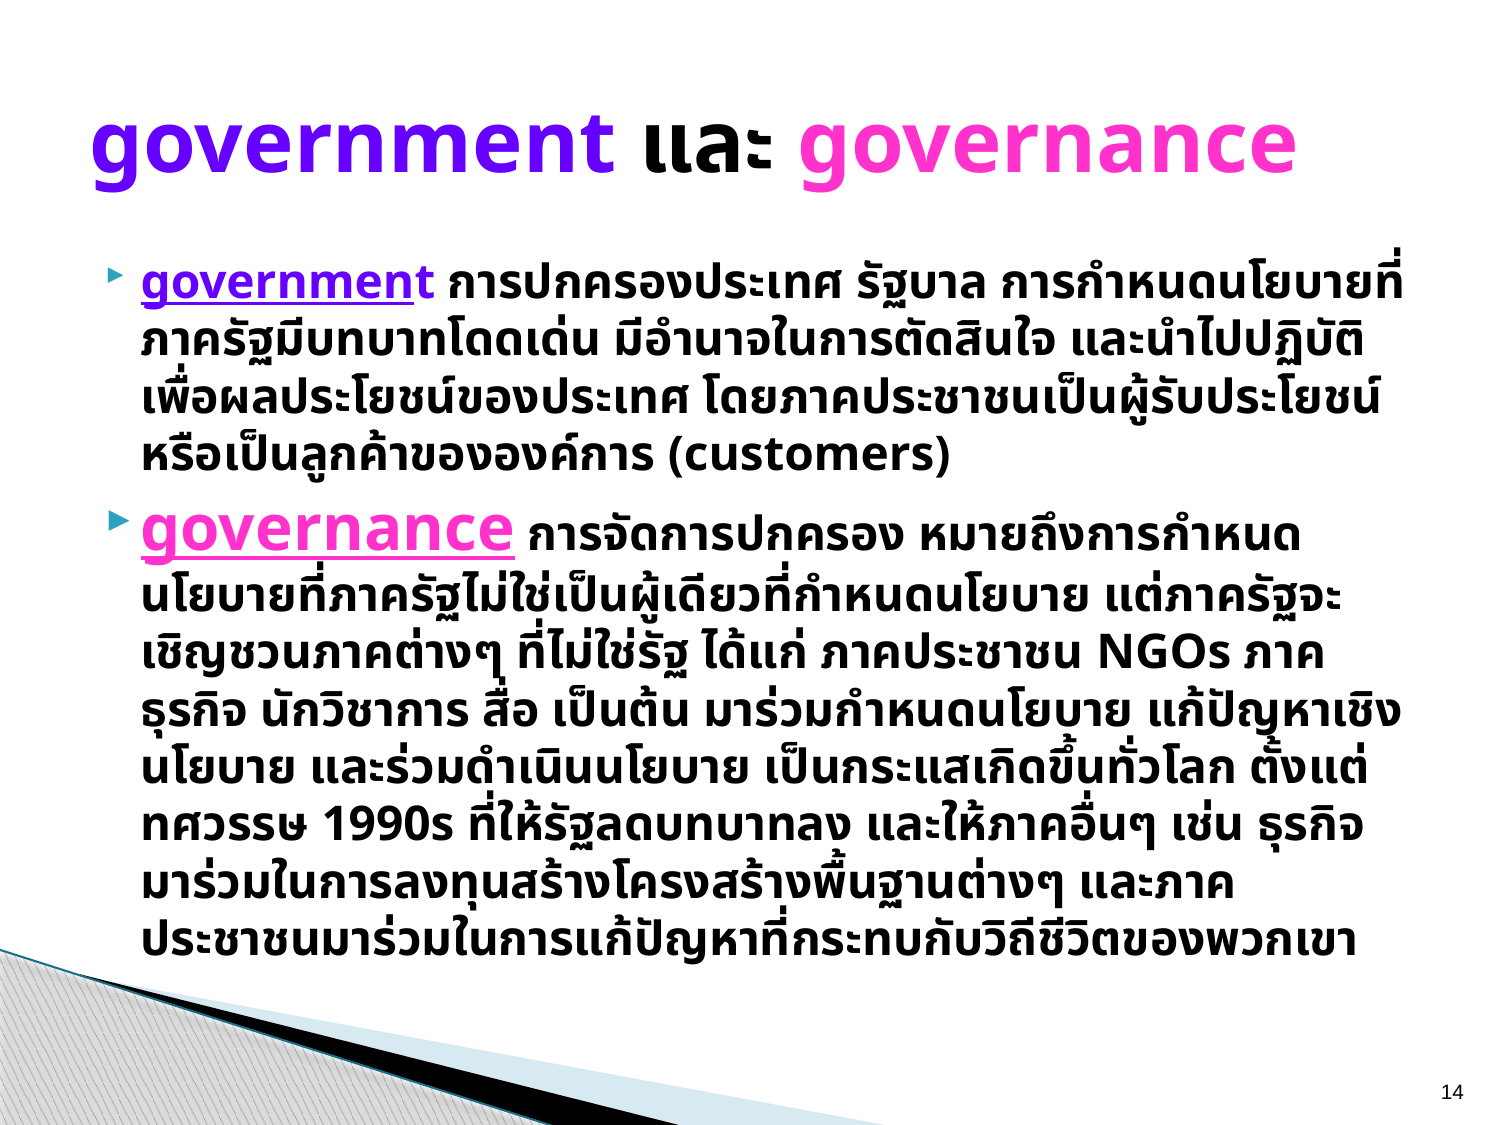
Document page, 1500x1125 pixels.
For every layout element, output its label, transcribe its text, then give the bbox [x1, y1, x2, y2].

slide_number 14 [1418, 1051, 1479, 1112]
text_box [537, 412, 568, 499]
list government การปกครองประเทศ รัฐบาล การกำหนดนโยบายที่ภาครัฐมีบทบาทโดดเด่น มีอำนาจในการตัดสินใจ และนำไปปฏิบัติเพื่อผลประโยชน์ของประเทศ โดยภาคประชาชนเป็นผู้รับประโยชน์ หรือเป็นลูกค้าขององค์การ (customers) governance การจัดการปกครอง หมายถึงการกำหนดนโยบายที่ภาครัฐไม่ใช่เป็นผู้เดียวที่กำหนดนโยบาย แต่ภาครัฐจะเชิญชวนภาคต่างๆ ที่ไม่ใช่รัฐ ได้แก่ ภาคประชาชน NGOs ภาคธุรกิจ นักวิชาการ สื่อ เป็นต้น มาร่วมกำหนดนโยบาย แก้ปัญหาเชิงนโยบาย และร่วมดำเนินนโยบาย เป็นกระแสเกิดขึ้นทั่วโลก ตั้งแต่ทศวรรษ 1990s ที่ให้รัฐลดบทบาทลง และให้ภาคอื่นๆ เช่น ธุรกิจ มาร่วมในการลงทุนสร้างโครงสร้างพื้นฐานต่างๆ และภาคประชาชนมาร่วมในการแก้ปัญหาที่กระทบกับวิถีชีวิตของพวกเขา [75, 243, 1425, 986]
title government และ governance [75, 45, 1425, 233]
